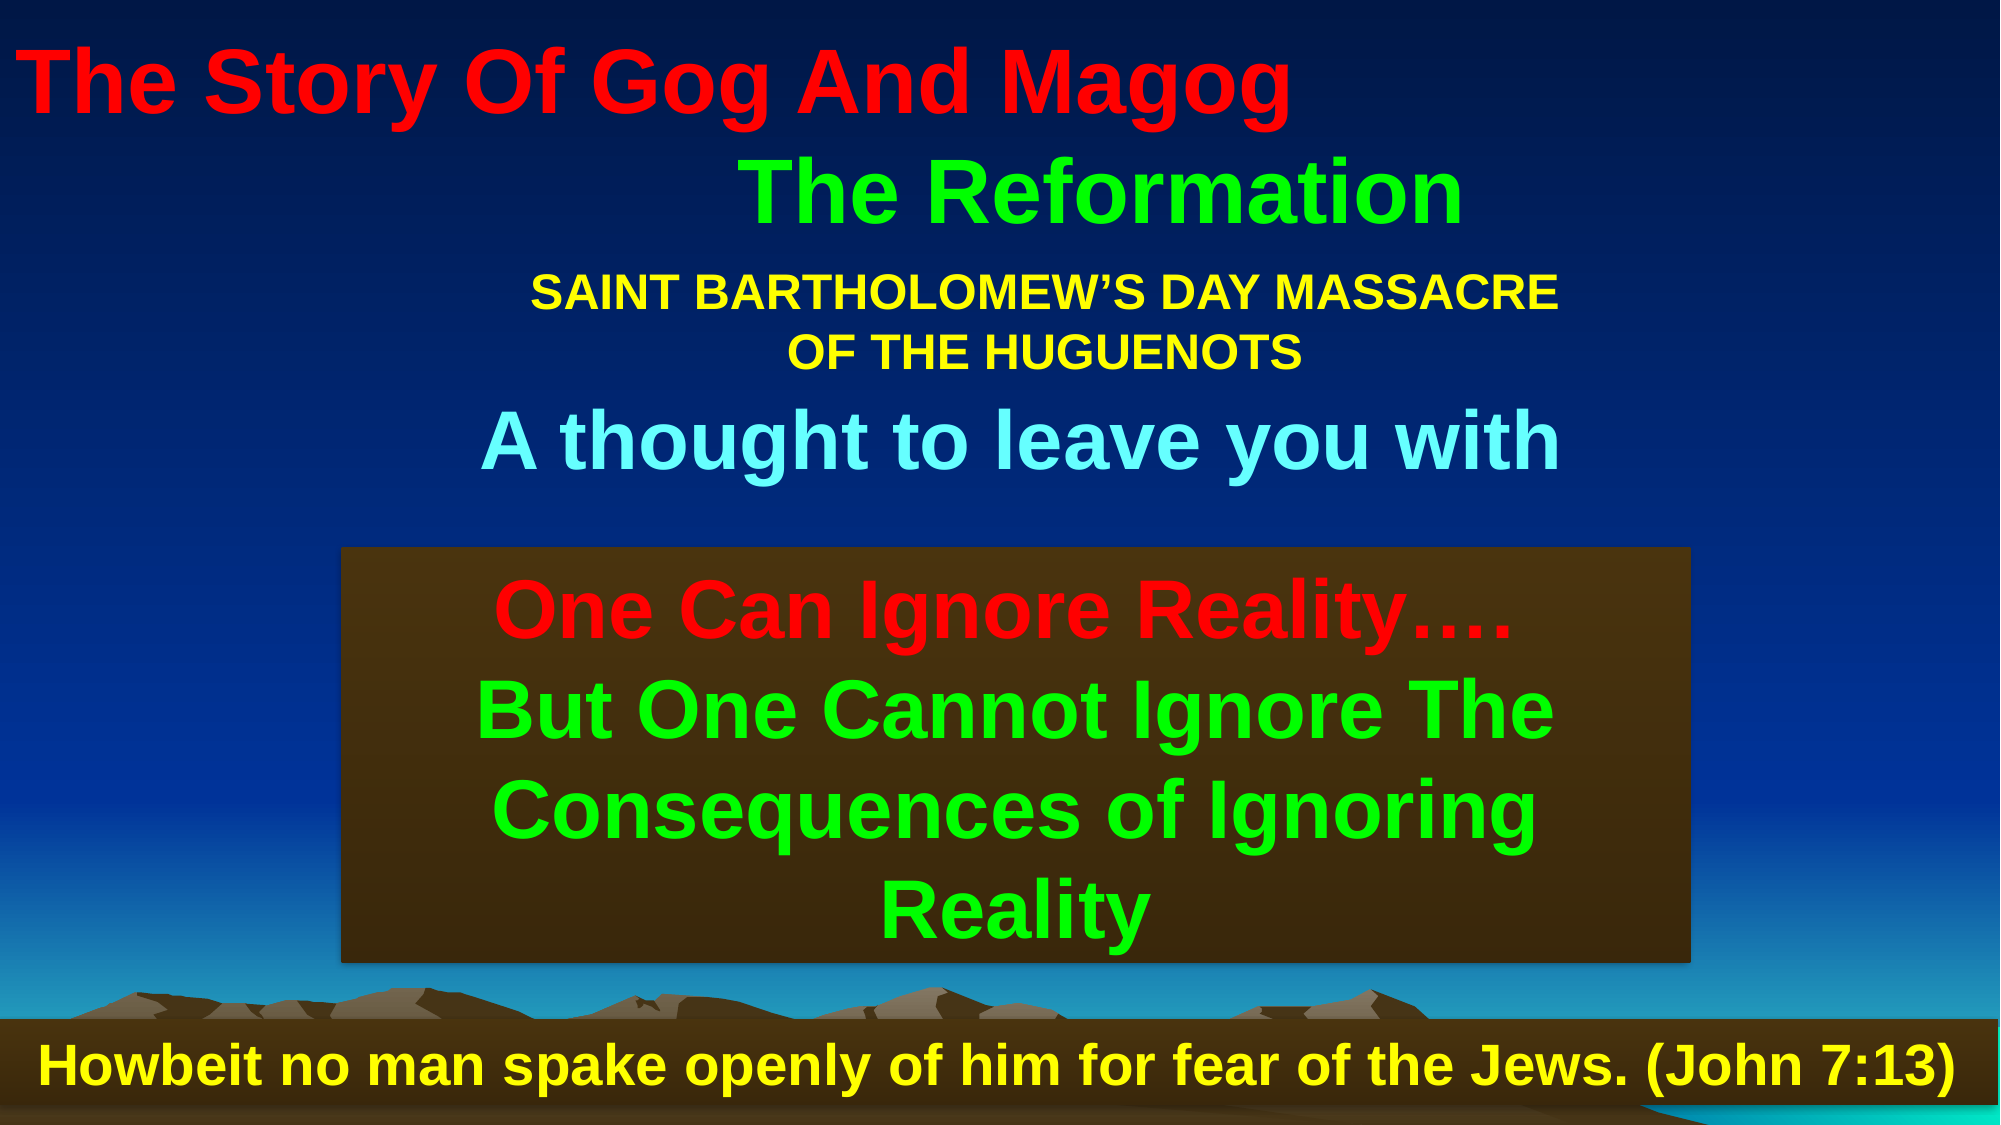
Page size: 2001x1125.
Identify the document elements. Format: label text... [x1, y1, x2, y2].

text_box A thought to leave you with [464, 378, 1603, 494]
text_box The Story Of Gog And Magog The Reformation [0, 14, 2000, 250]
text_box SAINT BARTHOLOMEW’S DAY MASSACRE OF THE HUGUENOTS [514, 252, 1576, 432]
text_box Howbeit no man spake openly of him for fear of the Jews. (John 7:13) [0, 1019, 1998, 1105]
text_box One Can Ignore Reality…. But One Cannot Ignore The Consequences of Ignoring Reality [341, 547, 1691, 963]
